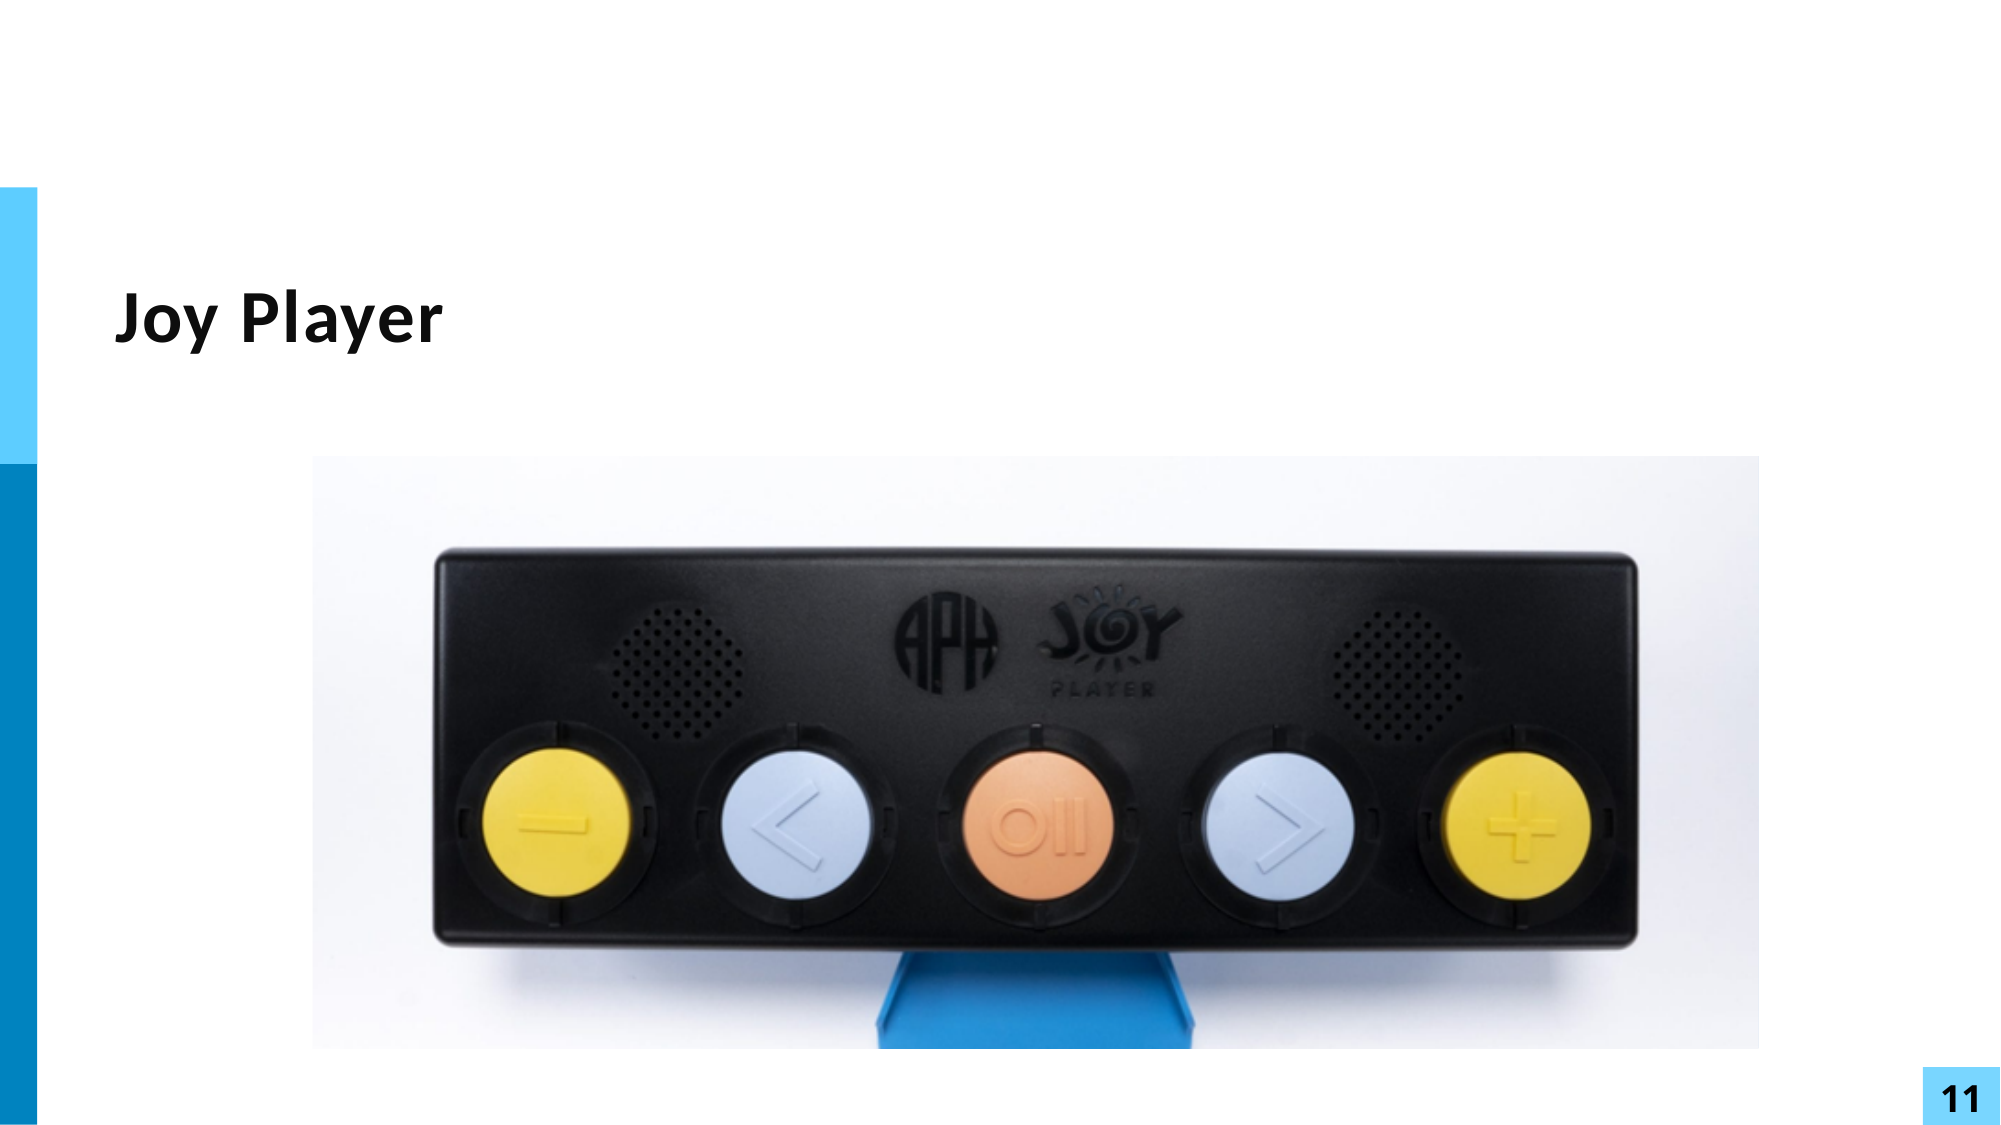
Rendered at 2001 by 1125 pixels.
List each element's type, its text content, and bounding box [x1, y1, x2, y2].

picture [312, 455, 1759, 1049]
title Joy Player [100, 197, 1902, 446]
